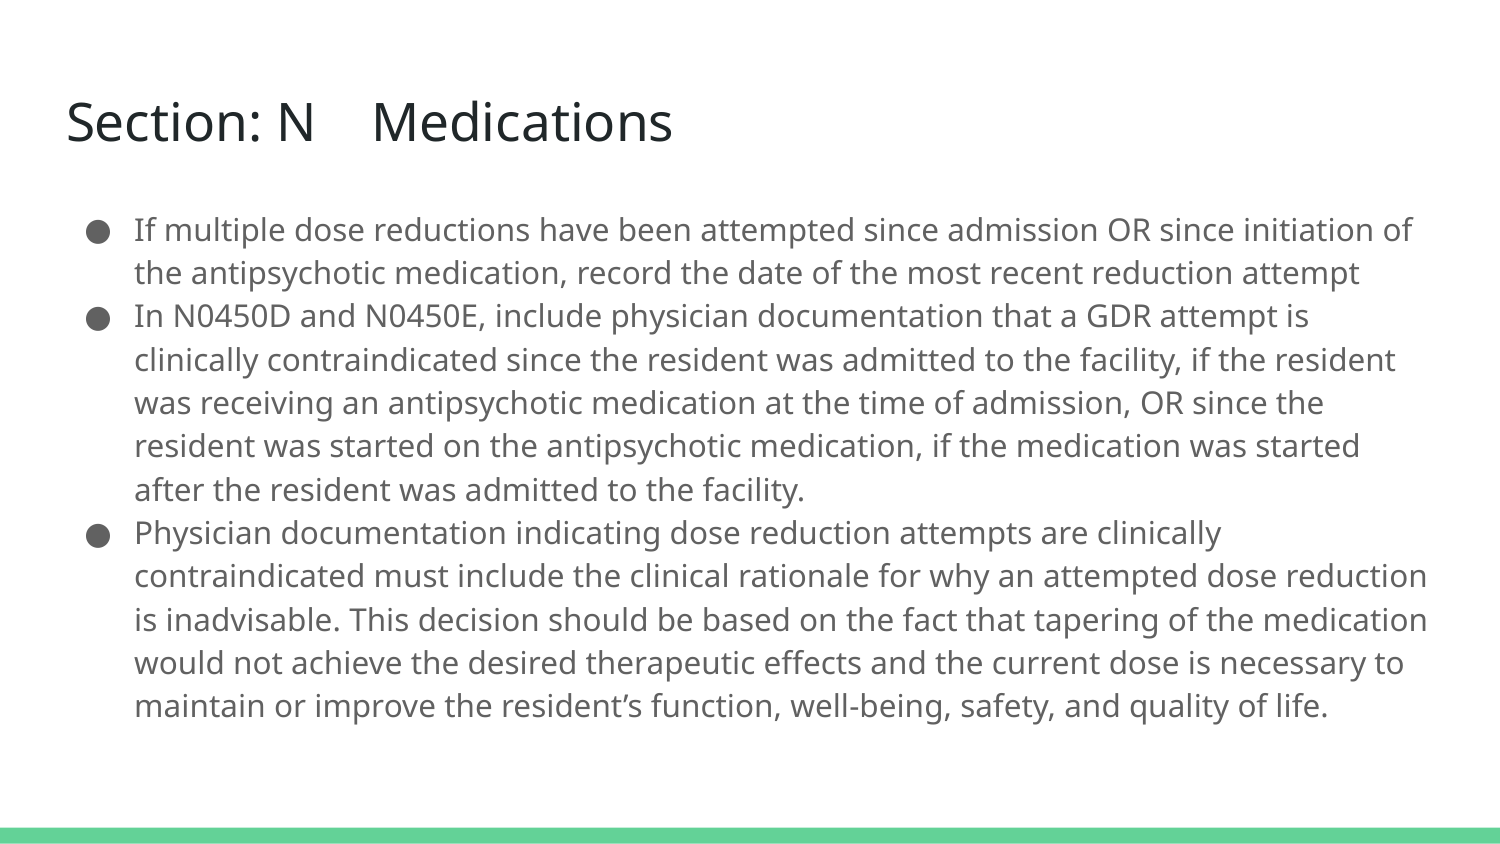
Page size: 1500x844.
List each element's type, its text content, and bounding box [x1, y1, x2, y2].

title Section: N Medications [51, 72, 1449, 167]
list If multiple dose reductions have been attempted since admission OR since initiation of the antipsychotic medication, record the date of the most recent reduction attempt In N0450D and N0450E, include physician documentation that a GDR attempt is clinically contraindicated since the resident was admitted to the facility, if the resident was receiving an antipsychotic medication at the time of admission, OR since the resident was started on the antipsychotic medication, if the medication was started after the resident was admitted to the facility. Physician documentation indicating dose reduction attempts are clinically contraindicated must include the clinical rationale for why an attempted dose reduction is inadvisable. This decision should be based on the fact that tapering of the medication would not achieve the desired therapeutic effects and the current dose is necessary to maintain or improve the resident’s function, well-being, safety, and quality of life. [51, 189, 1449, 750]
